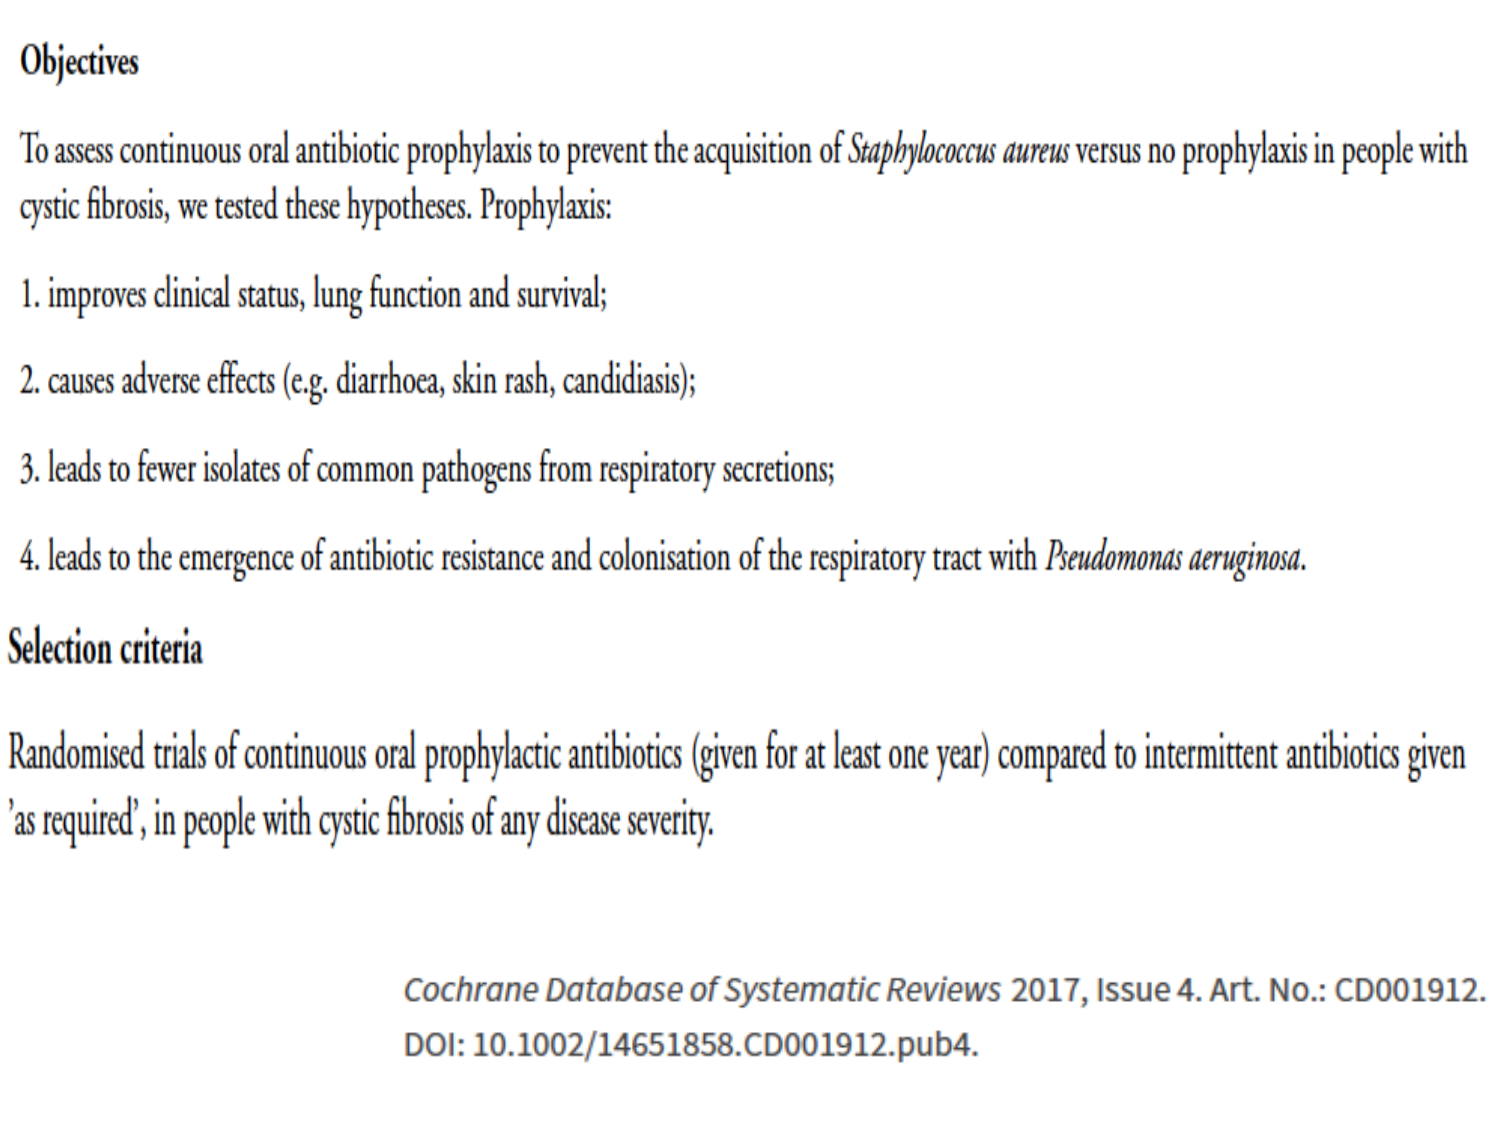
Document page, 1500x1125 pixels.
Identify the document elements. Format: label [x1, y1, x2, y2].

picture [383, 963, 1500, 1067]
picture [1, 18, 1500, 874]
